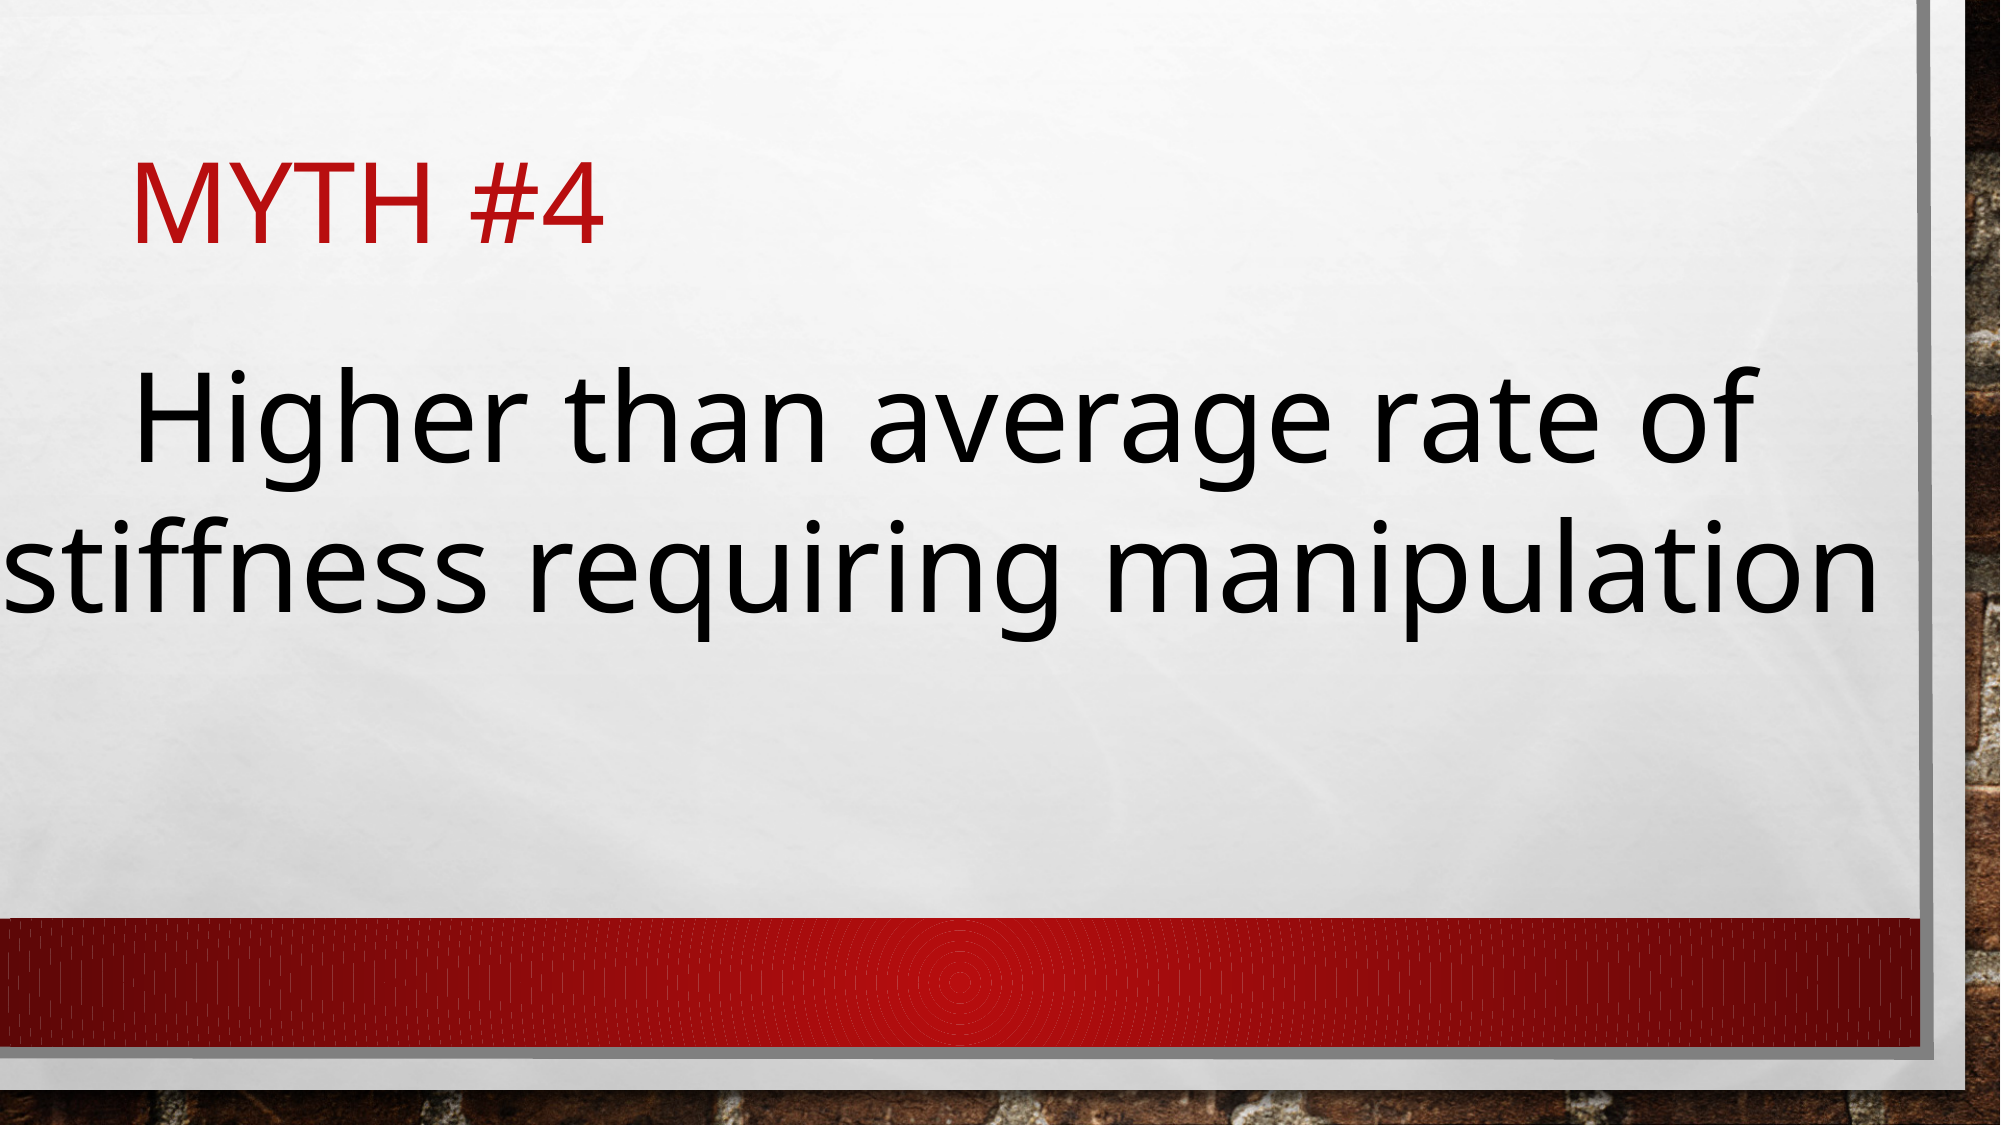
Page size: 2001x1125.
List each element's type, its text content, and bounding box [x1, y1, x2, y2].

title Myth #4 [112, 112, 1818, 302]
text_box Higher than average rate of stiffness requiring manipulation [0, 329, 1932, 645]
picture [0, 0, 2000, 1125]
